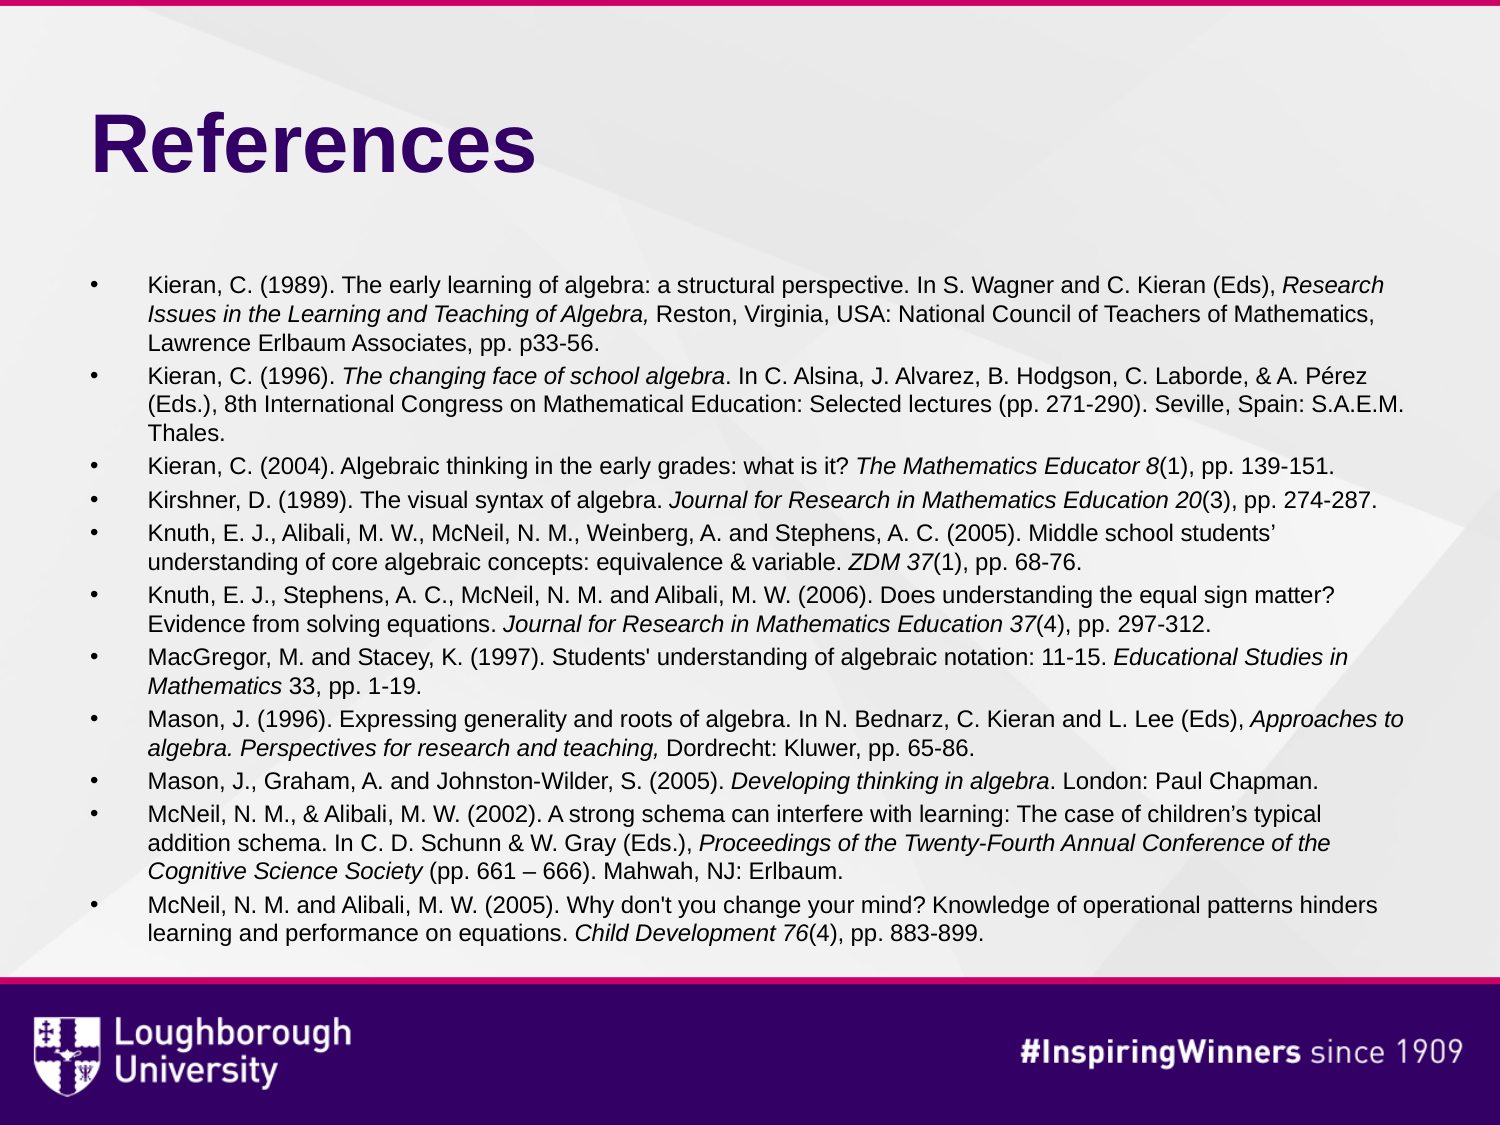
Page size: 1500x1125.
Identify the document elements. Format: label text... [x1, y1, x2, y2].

title References [75, 45, 1425, 233]
list Kieran, C. (1989). The early learning of algebra: a structural perspective. In S. Wagner and C. Kieran (Eds), Research Issues in the Learning and Teaching of Algebra, Reston, Virginia, USA: National Council of Teachers of Mathematics, Lawrence Erlbaum Associates, pp. p33-56. Kieran, C. (1996). The changing face of school algebra. In C. Alsina, J. Alvarez, B. Hodgson, C. Laborde, & A. Pérez (Eds.), 8th International Congress on Mathematical Education: Selected lectures (pp. 271-290). Seville, Spain: S.A.E.M. Thales. Kieran, C. (2004). Algebraic thinking in the early grades: what is it? The Mathematics Educator 8(1), pp. 139-151. Kirshner, D. (1989). The visual syntax of algebra. Journal for Research in Mathematics Education 20(3), pp. 274-287. Knuth, E. J., Alibali, M. W., McNeil, N. M., Weinberg, A. and Stephens, A. C. (2005). Middle school students’ understanding of core algebraic concepts: equivalence & variable. ZDM 37(1), pp. 68-76. Knuth, E. J., Stephens, A. C., McNeil, N. M. and Alibali, M. W. (2006). Does understanding the equal sign matter? Evidence from solving equations. Journal for Research in Mathematics Education 37(4), pp. 297-312. MacGregor, M. and Stacey, K. (1997). Students' understanding of algebraic notation: 11-15. Educational Studies in Mathematics 33, pp. 1-19. Mason, J. (1996). Expressing generality and roots of algebra. In N. Bednarz, C. Kieran and L. Lee (Eds), Approaches to algebra. Perspectives for research and teaching, Dordrecht: Kluwer, pp. 65-86. Mason, J., Graham, A. and Johnston-Wilder, S. (2005). Developing thinking in algebra. London: Paul Chapman. McNeil, N. M., & Alibali, M. W. (2002). A strong schema can interfere with learning: The case of children’s typical addition schema. In C. D. Schunn & W. Gray (Eds.), Proceedings of the Twenty-Fourth Annual Conference of the Cognitive Science Society (pp. 661 – 666). Mahwah, NJ: Erlbaum. McNeil, N. M. and Alibali, M. W. (2005). Why don't you change your mind? Knowledge of operational patterns hinders learning and performance on equations. Child Development 76(4), pp. 883-899. [75, 262, 1425, 957]
picture [0, 0, 1500, 1125]
